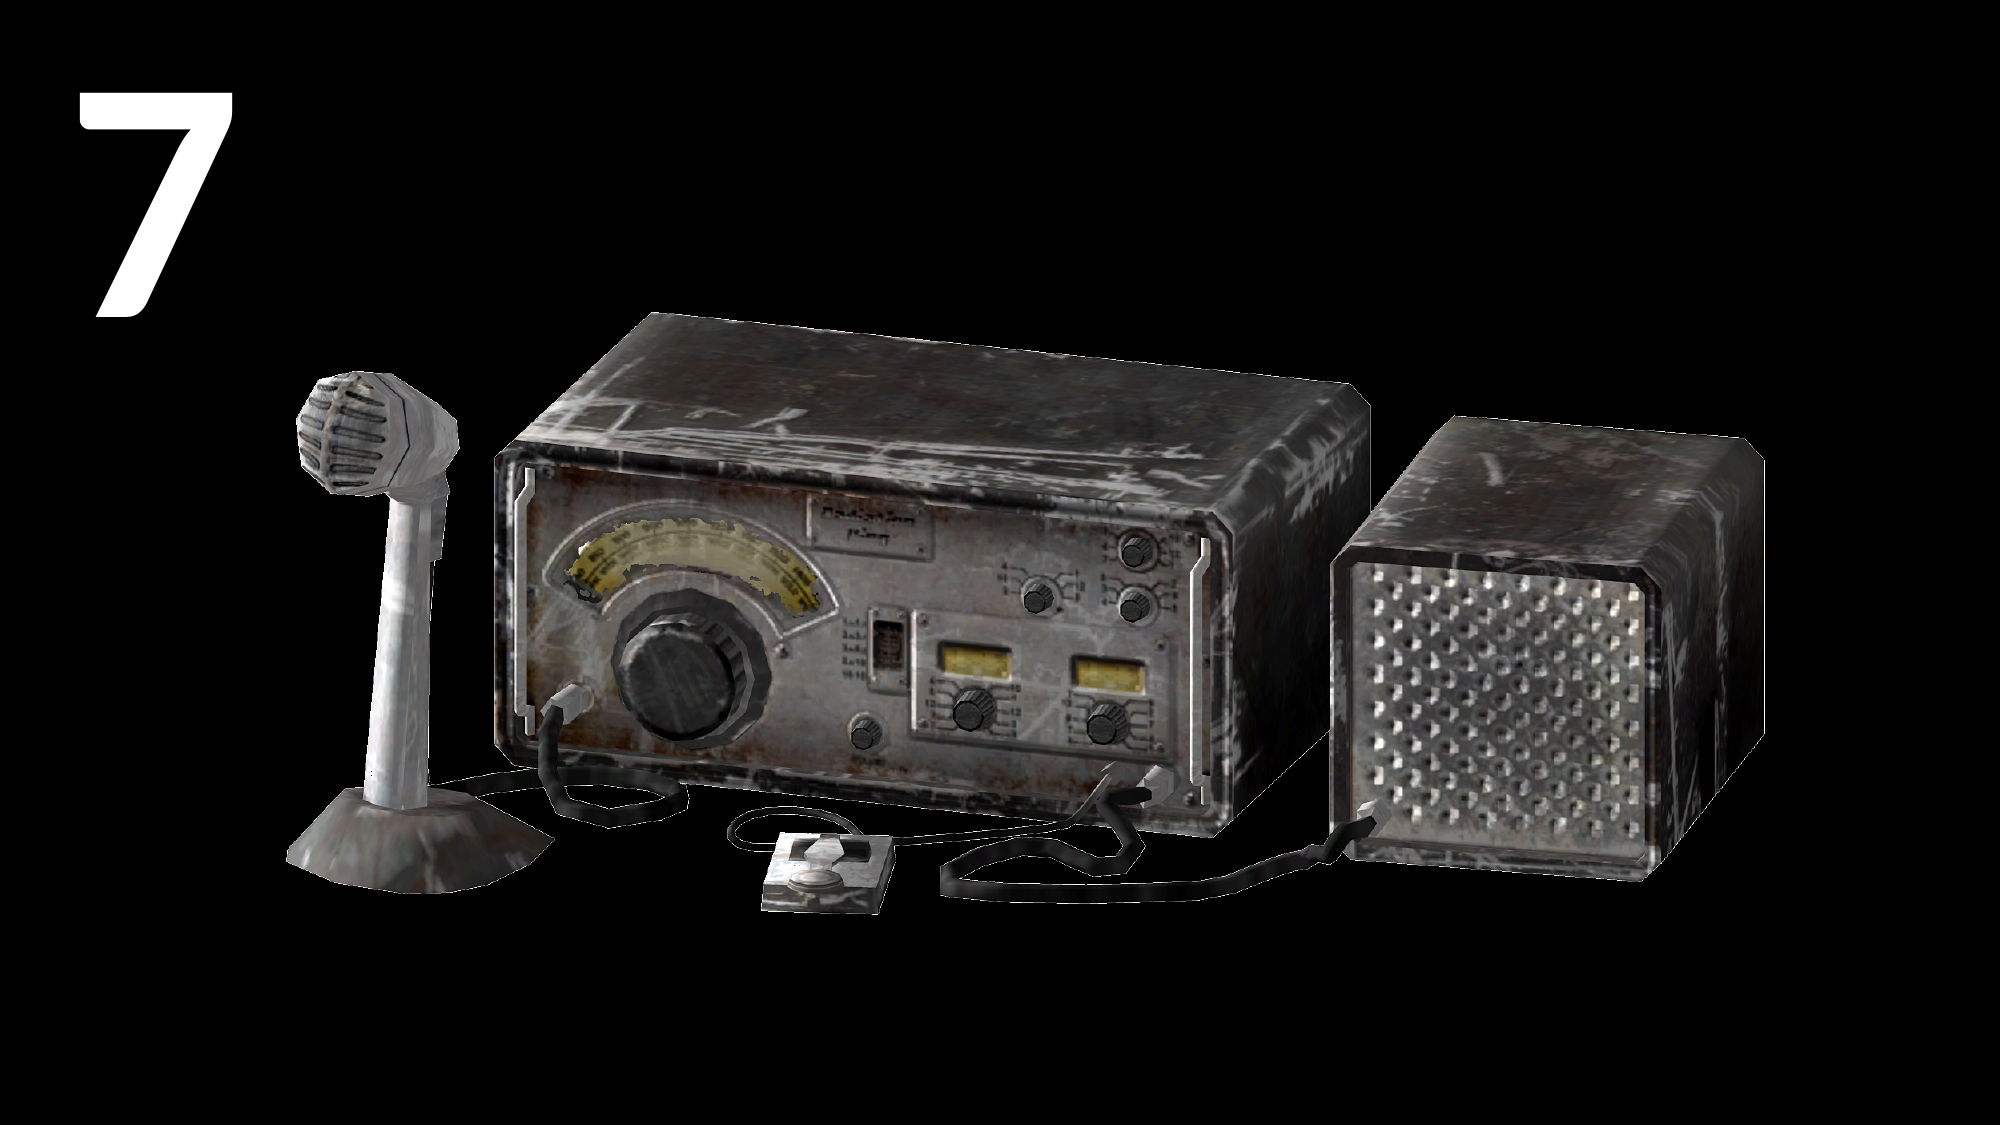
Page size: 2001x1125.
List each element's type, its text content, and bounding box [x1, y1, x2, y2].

text_box 7 [50, 0, 258, 398]
picture [257, 289, 1805, 939]
